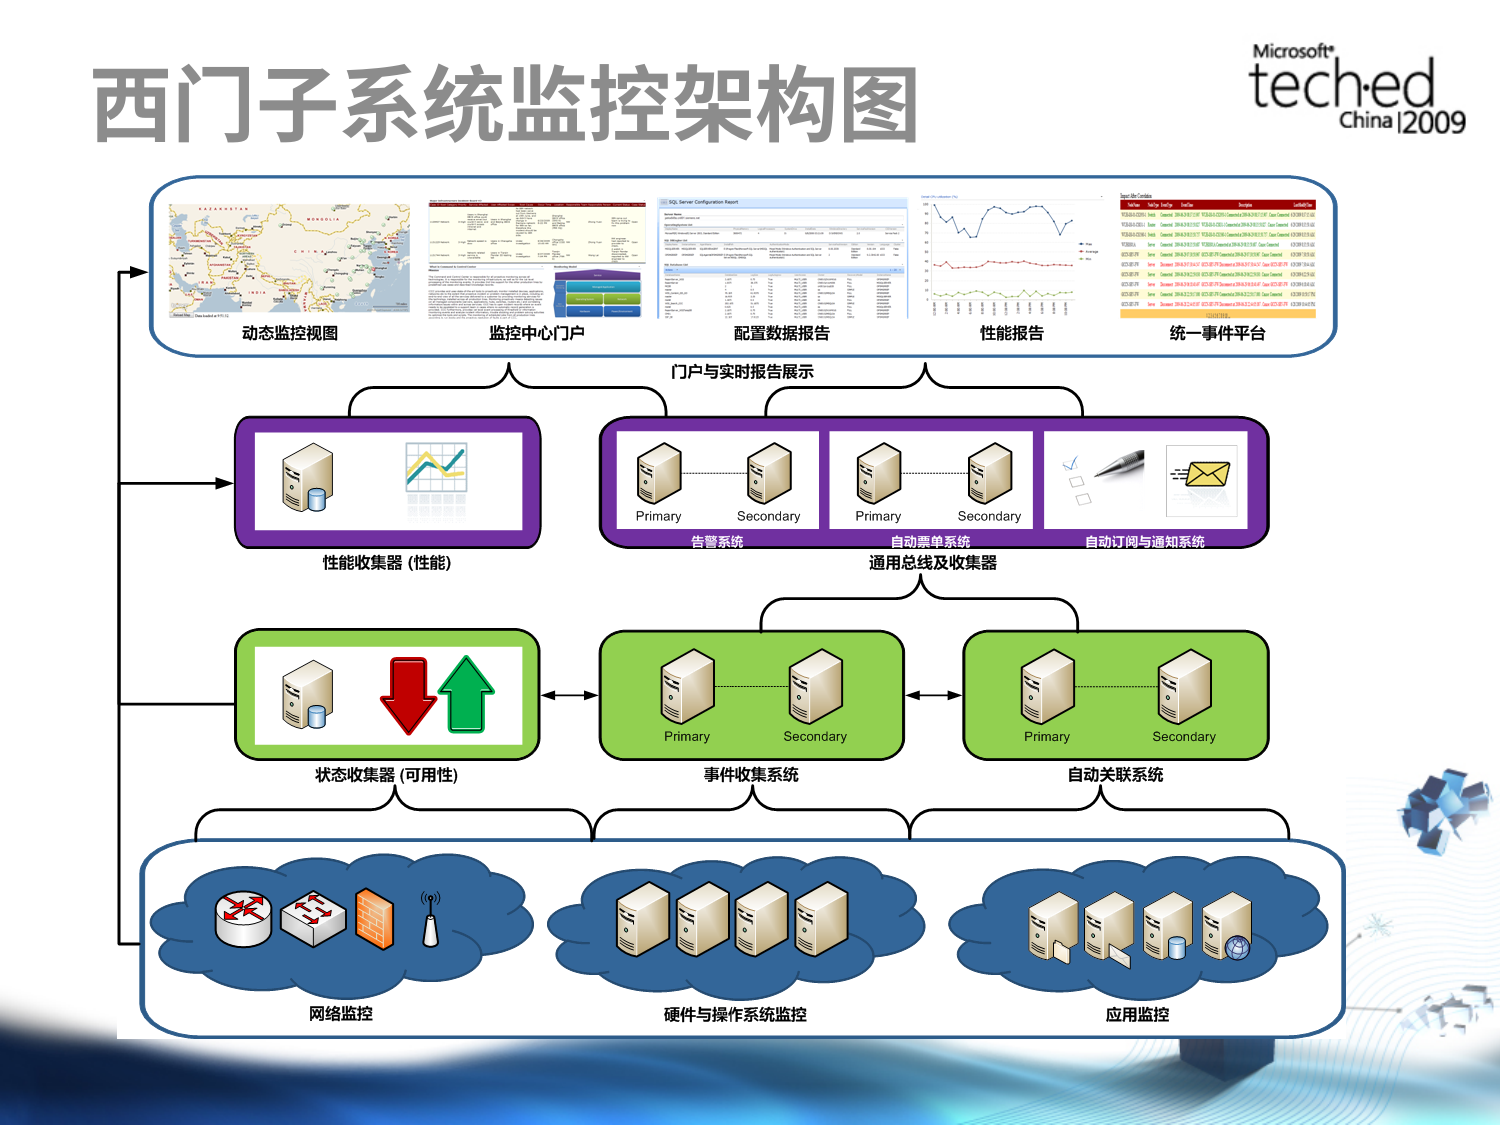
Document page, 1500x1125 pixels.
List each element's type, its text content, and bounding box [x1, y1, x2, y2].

picture [0, 0, 1500, 1125]
title 西门子系统监控架构图 [75, 45, 1425, 233]
